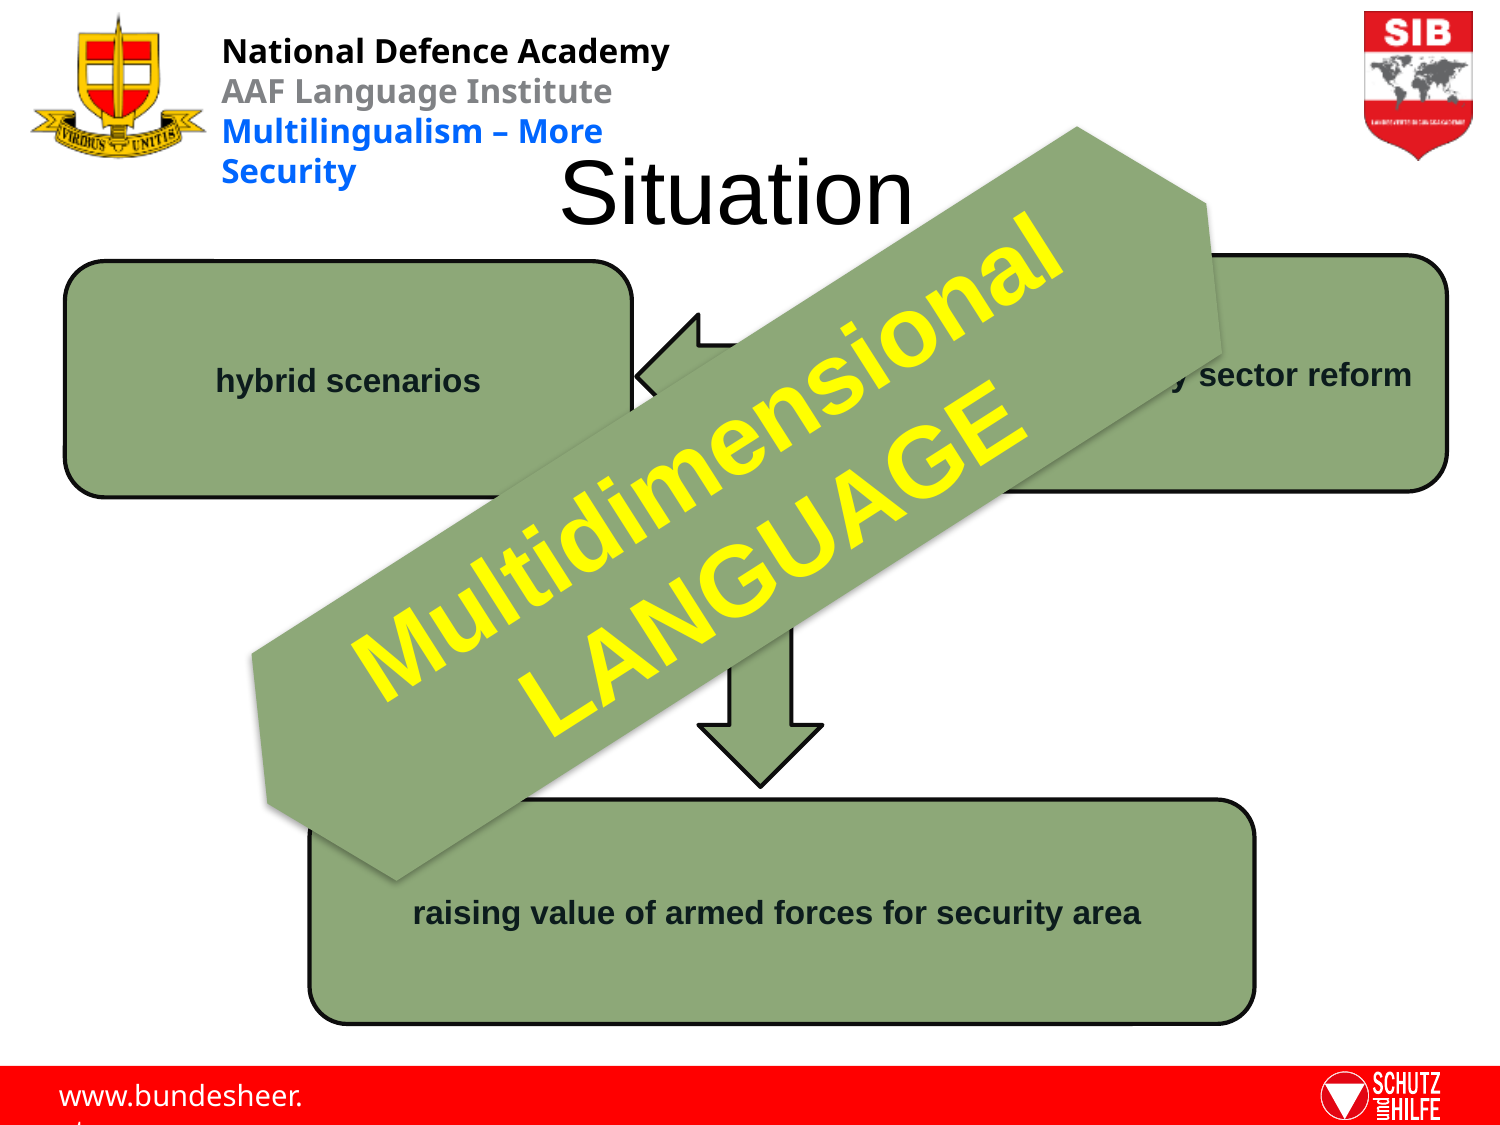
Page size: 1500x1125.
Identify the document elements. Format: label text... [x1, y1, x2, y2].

text_box [634, 312, 732, 395]
title Situation [62, 125, 1413, 313]
picture [1364, 11, 1473, 161]
text_box [696, 637, 825, 790]
picture [29, 12, 213, 161]
text_box national security sector reform [1019, 253, 1450, 494]
text_box raising value of armed forces for security area [307, 797, 1257, 1027]
text_box Multidimensional LANGUAGE [251, 126, 1223, 881]
text_box hybrid scenarios [62, 258, 634, 500]
